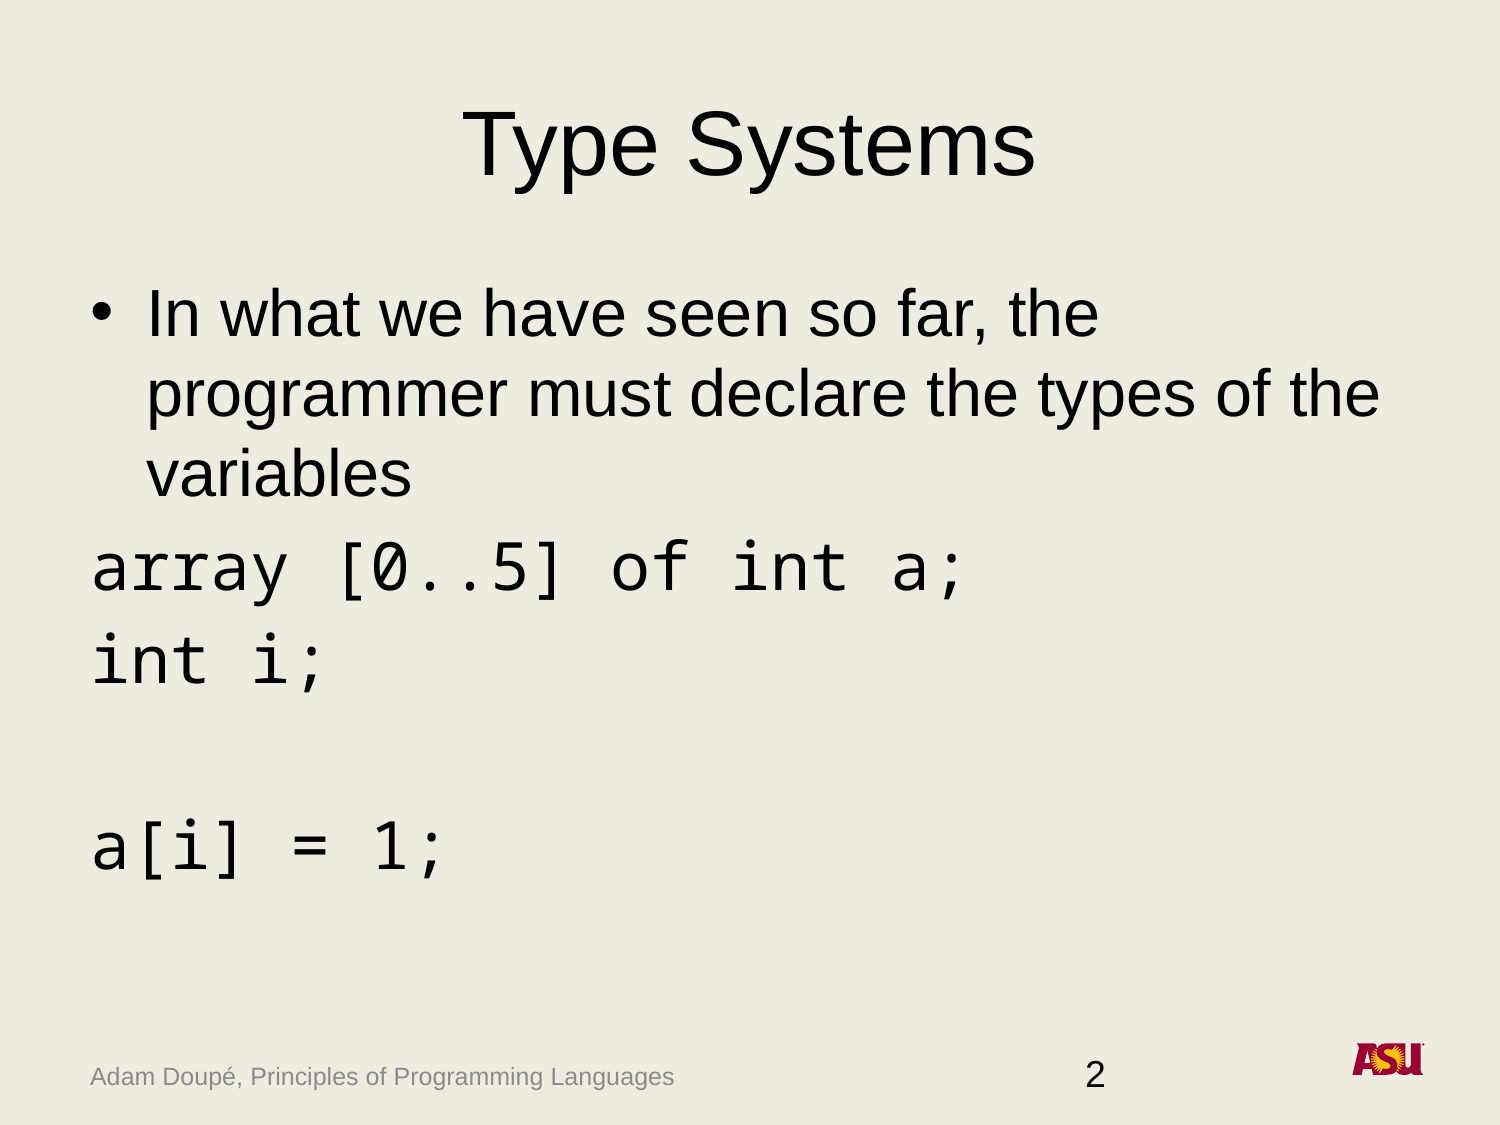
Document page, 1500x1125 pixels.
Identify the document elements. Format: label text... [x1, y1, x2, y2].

title Type Systems [75, 45, 1425, 233]
slide_number 2 [1070, 1042, 1421, 1103]
list In what we have seen so far, the programmer must declare the types of the variables array [0..5] of int a; int i; a[i] = 1; [75, 262, 1425, 1005]
